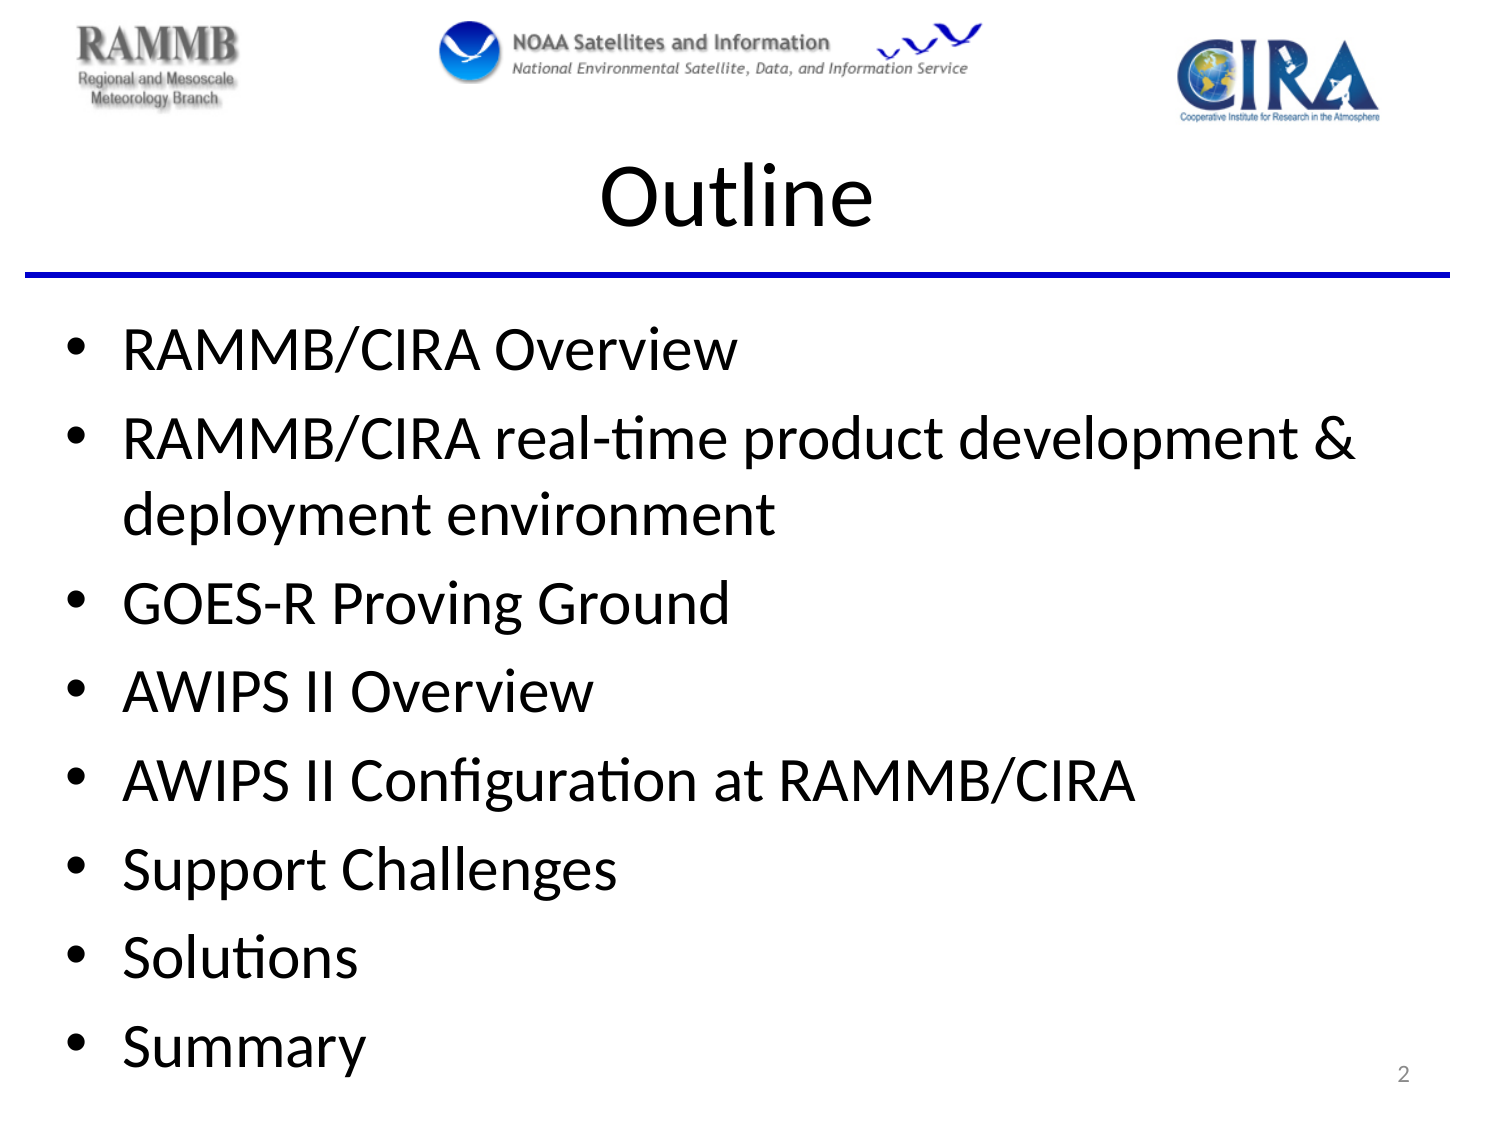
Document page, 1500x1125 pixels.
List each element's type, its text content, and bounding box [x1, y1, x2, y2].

title Outline [62, 125, 1413, 254]
slide_number 2 [1074, 1042, 1425, 1103]
picture [1174, 37, 1382, 126]
picture [74, 20, 242, 118]
list RAMMB/CIRA Overview RAMMB/CIRA real-time product development & deployment environment GOES-R Proving Ground AWIPS II Overview AWIPS II Configuration at RAMMB/CIRA Support Challenges Solutions Summary [50, 299, 1450, 1088]
picture [437, 20, 1012, 84]
